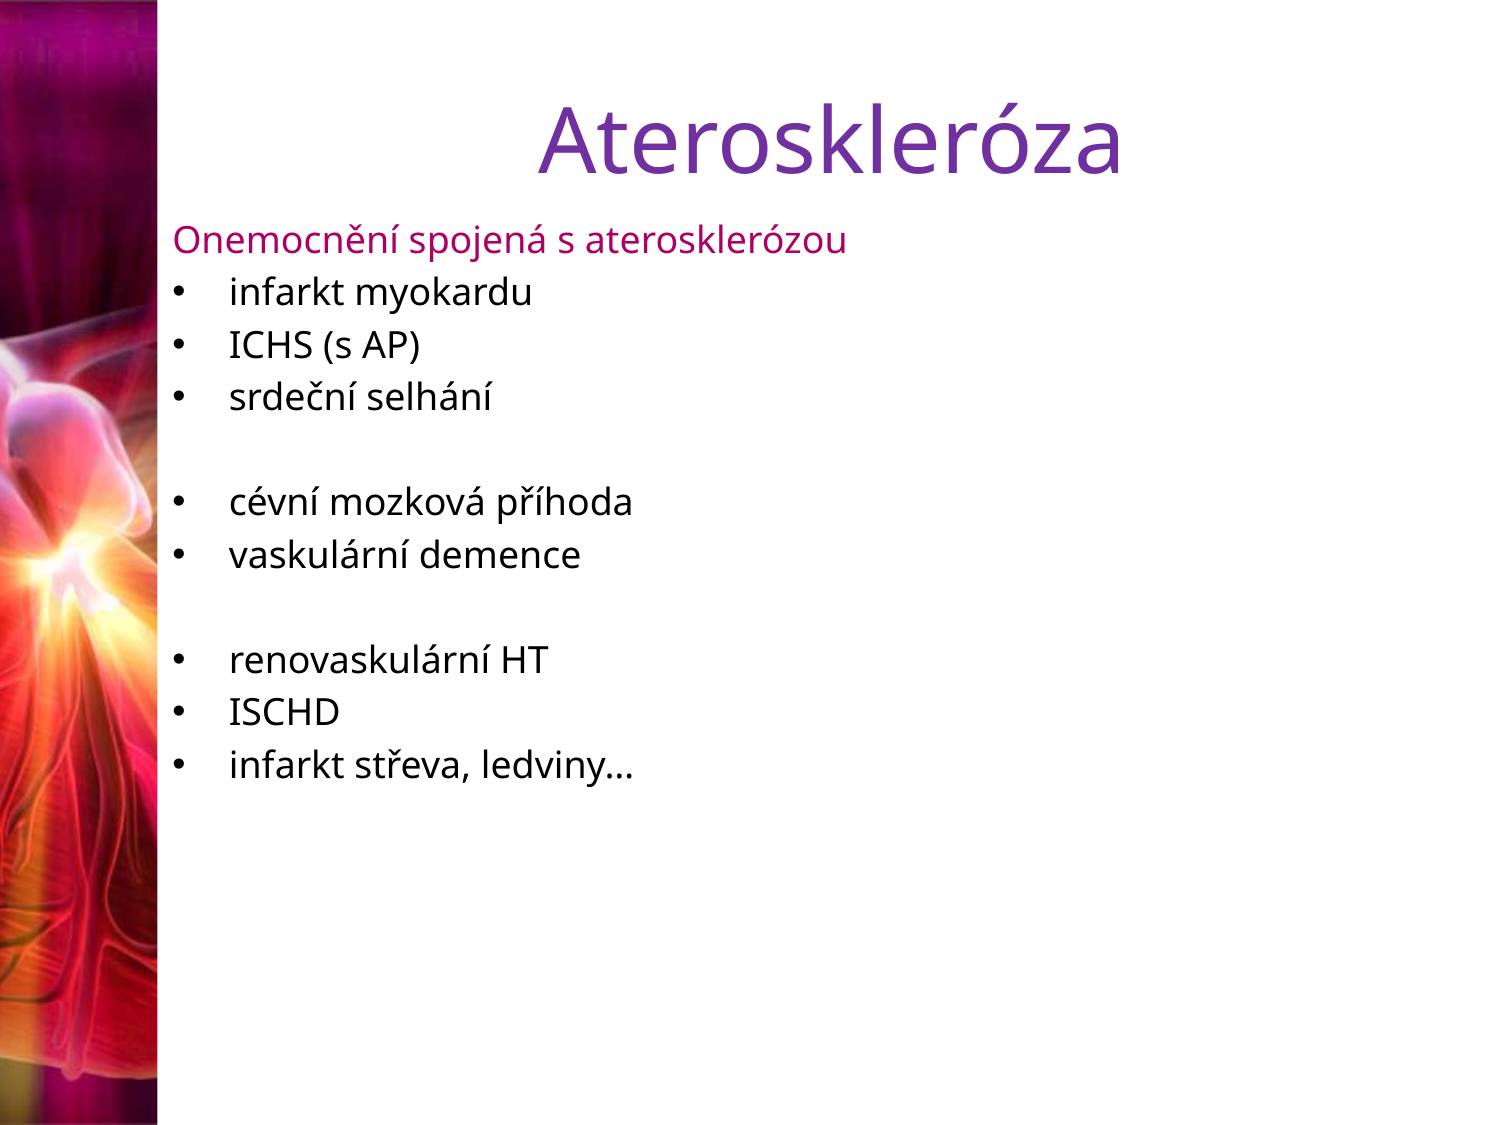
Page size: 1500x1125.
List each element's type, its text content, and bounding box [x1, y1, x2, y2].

list Onemocnění spojená s aterosklerózou infarkt myokardu ICHS (s AP) srdeční selhání cévní mozková příhoda vaskulární demence renovaskulární HT ISCHD infarkt střeva, ledviny… [162, 208, 1425, 951]
title Ateroskleróza [162, 42, 1500, 231]
picture [0, 0, 158, 1125]
